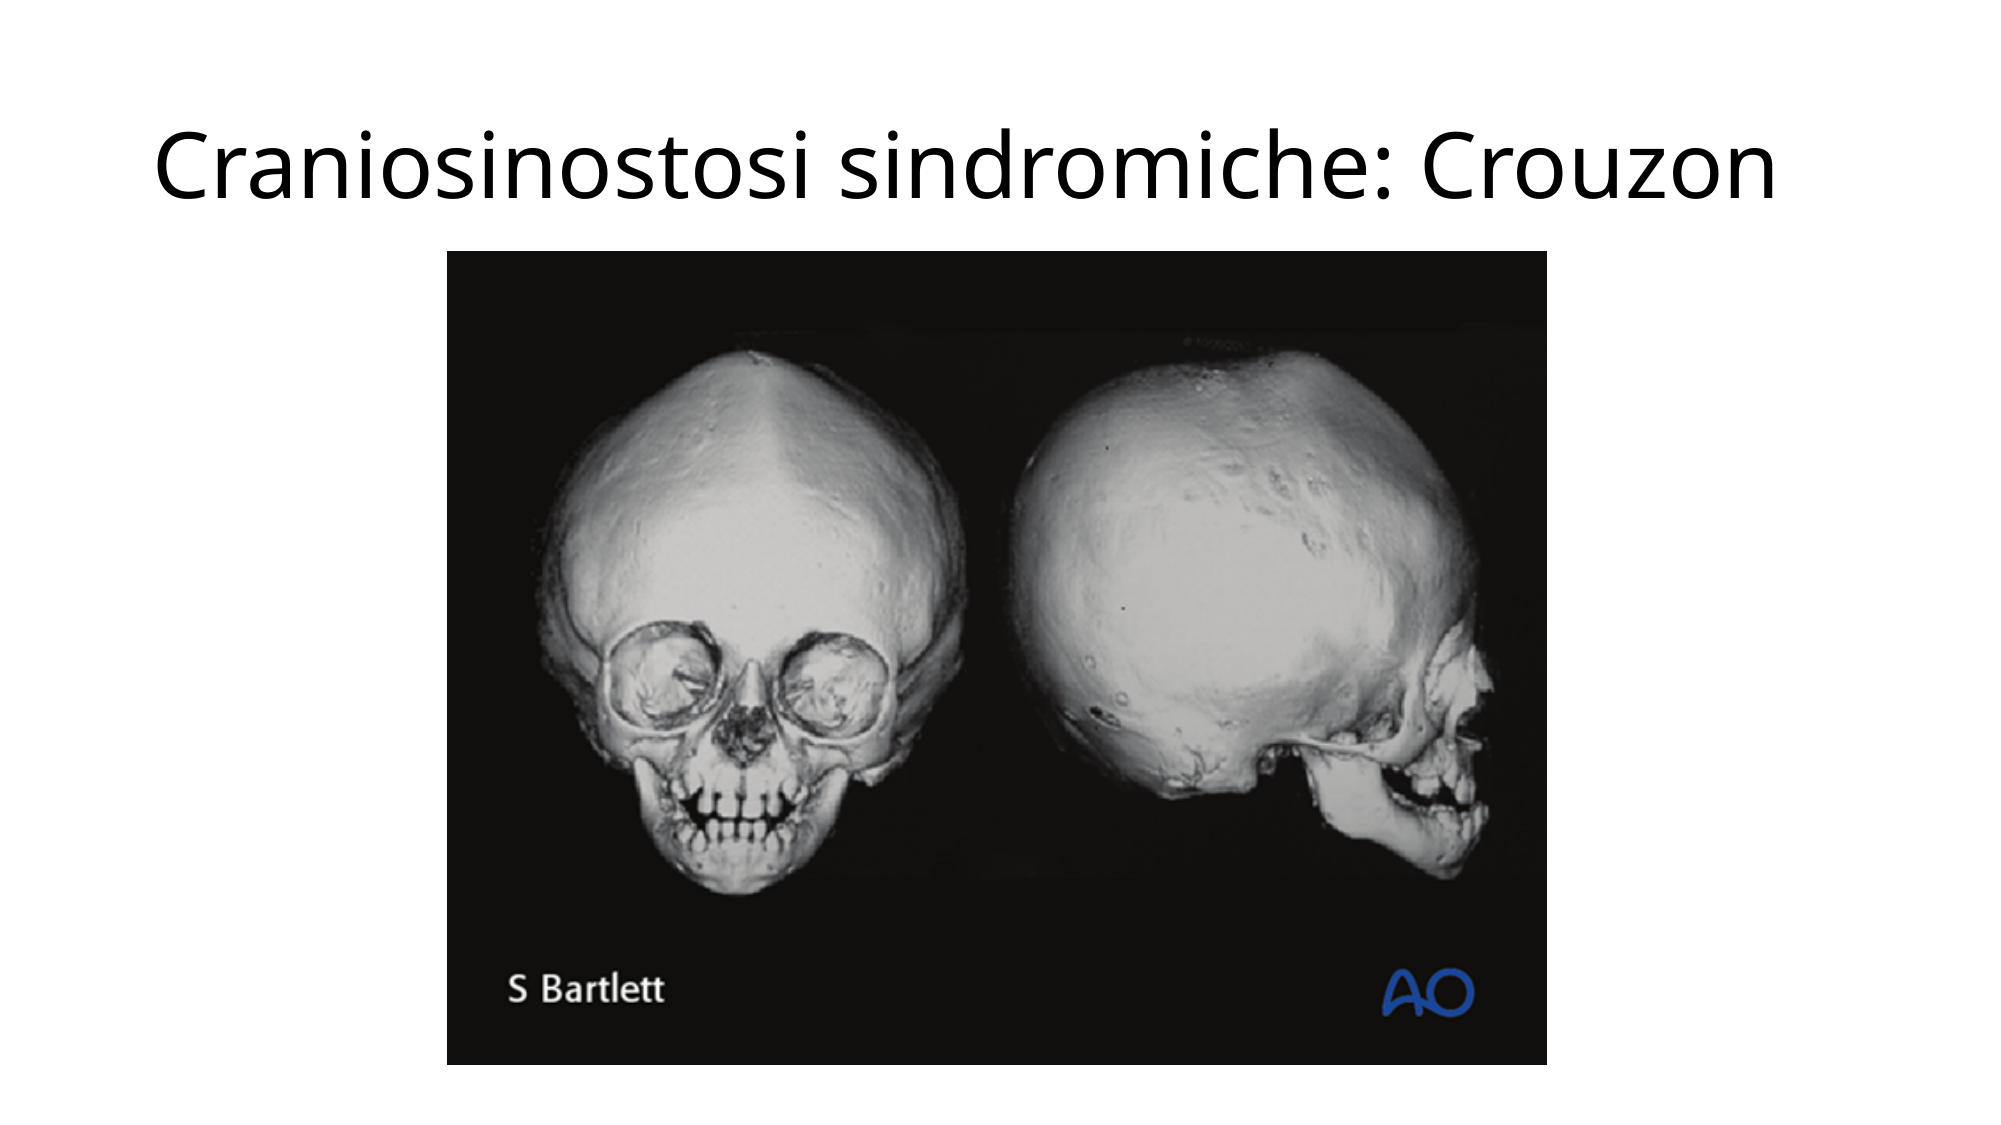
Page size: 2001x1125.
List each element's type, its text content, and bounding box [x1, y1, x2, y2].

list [447, 251, 1547, 1065]
title Craniosinostosi sindromiche: Crouzon [137, 59, 1863, 278]
